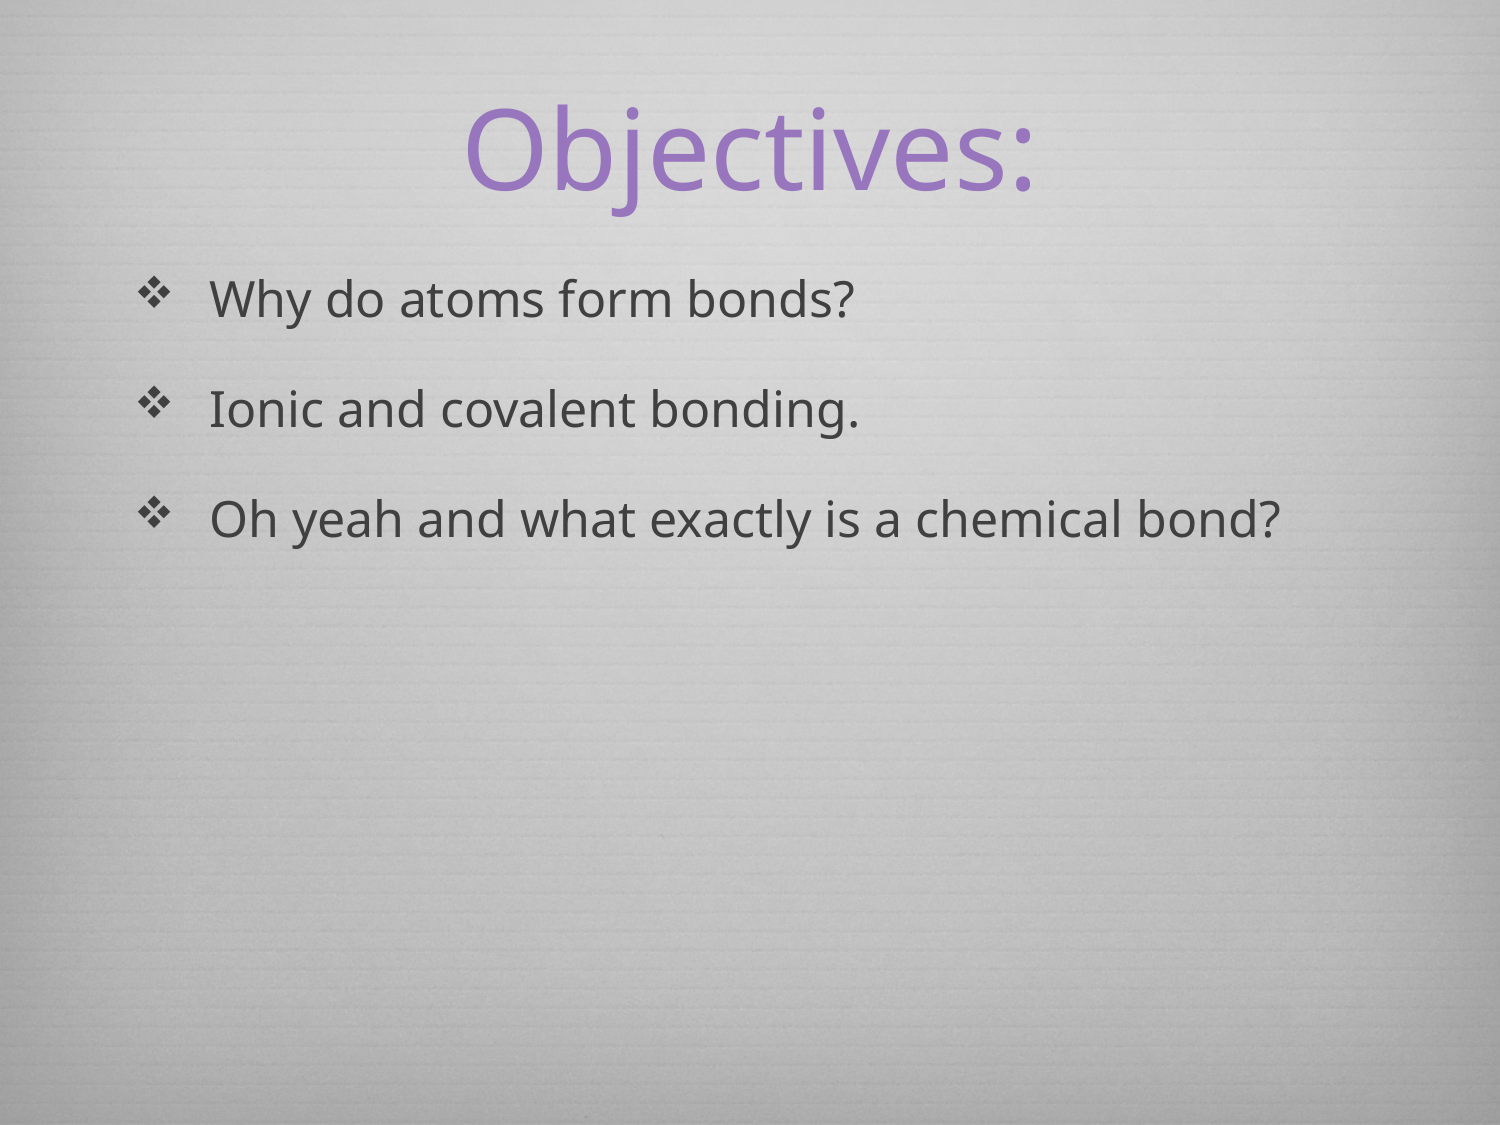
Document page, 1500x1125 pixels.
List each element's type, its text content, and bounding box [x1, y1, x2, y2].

list Why do atoms form bonds? Ionic and covalent bonding. Oh yeah and what exactly is a chemical bond? [119, 260, 1381, 1011]
title Objectives: [119, 51, 1381, 240]
